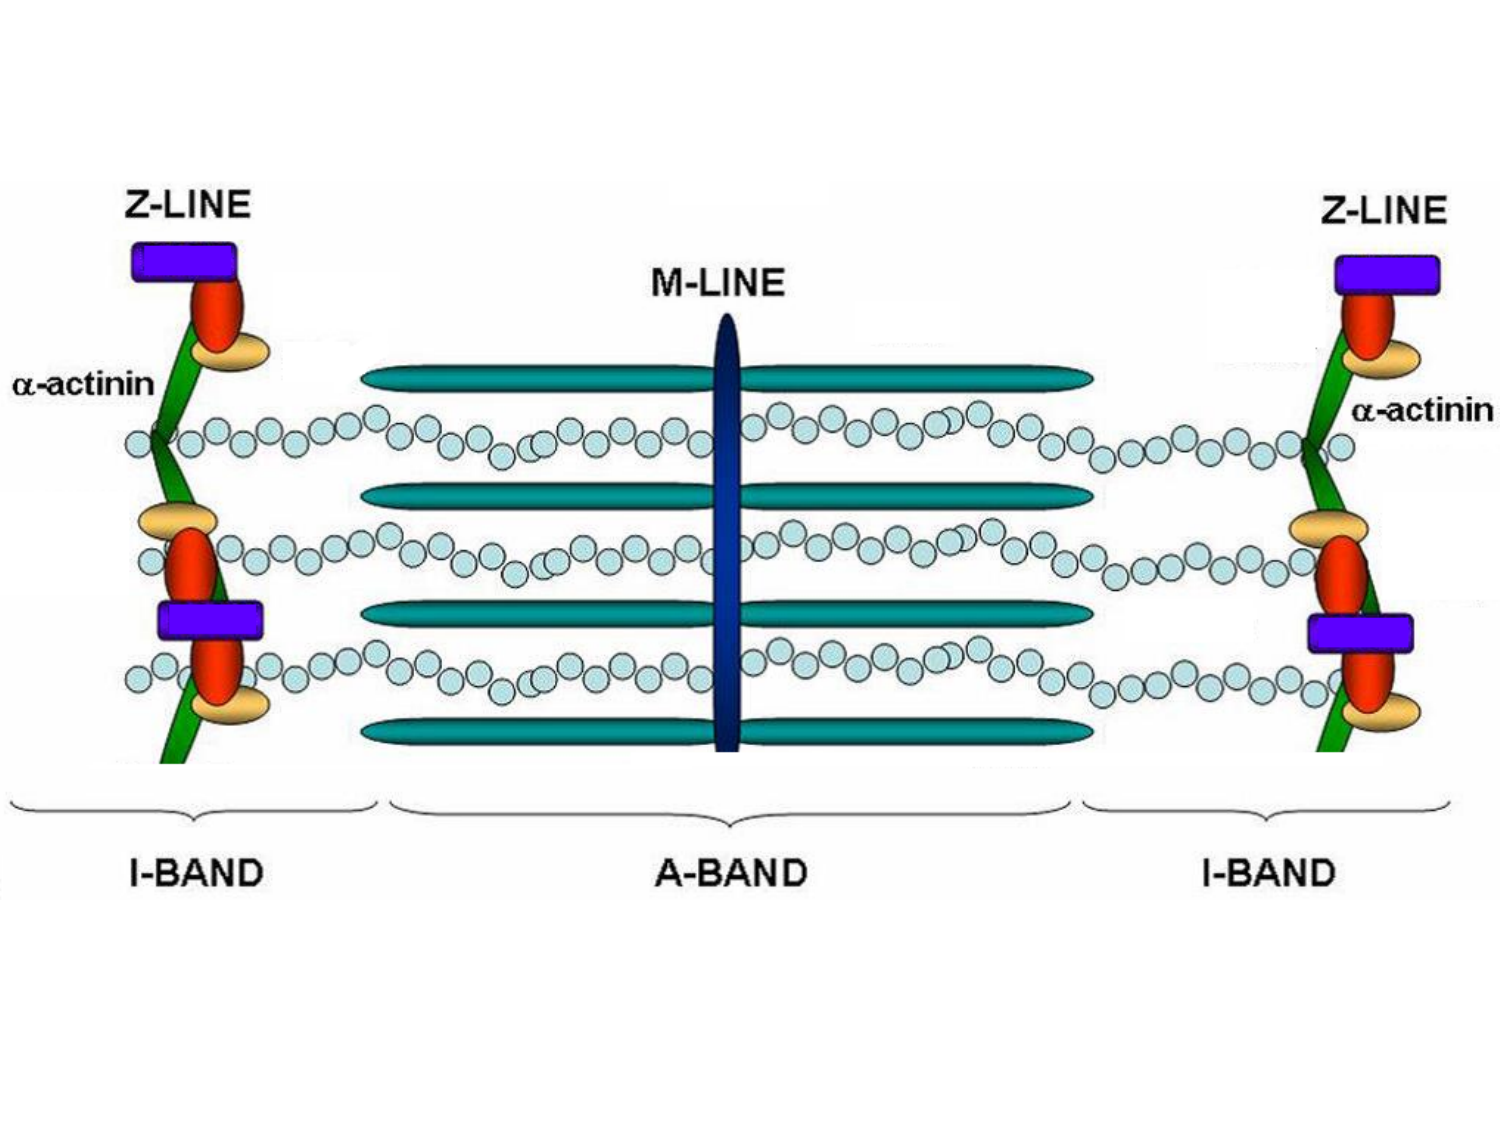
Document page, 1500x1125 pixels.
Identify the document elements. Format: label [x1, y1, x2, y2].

picture [0, 181, 1500, 900]
